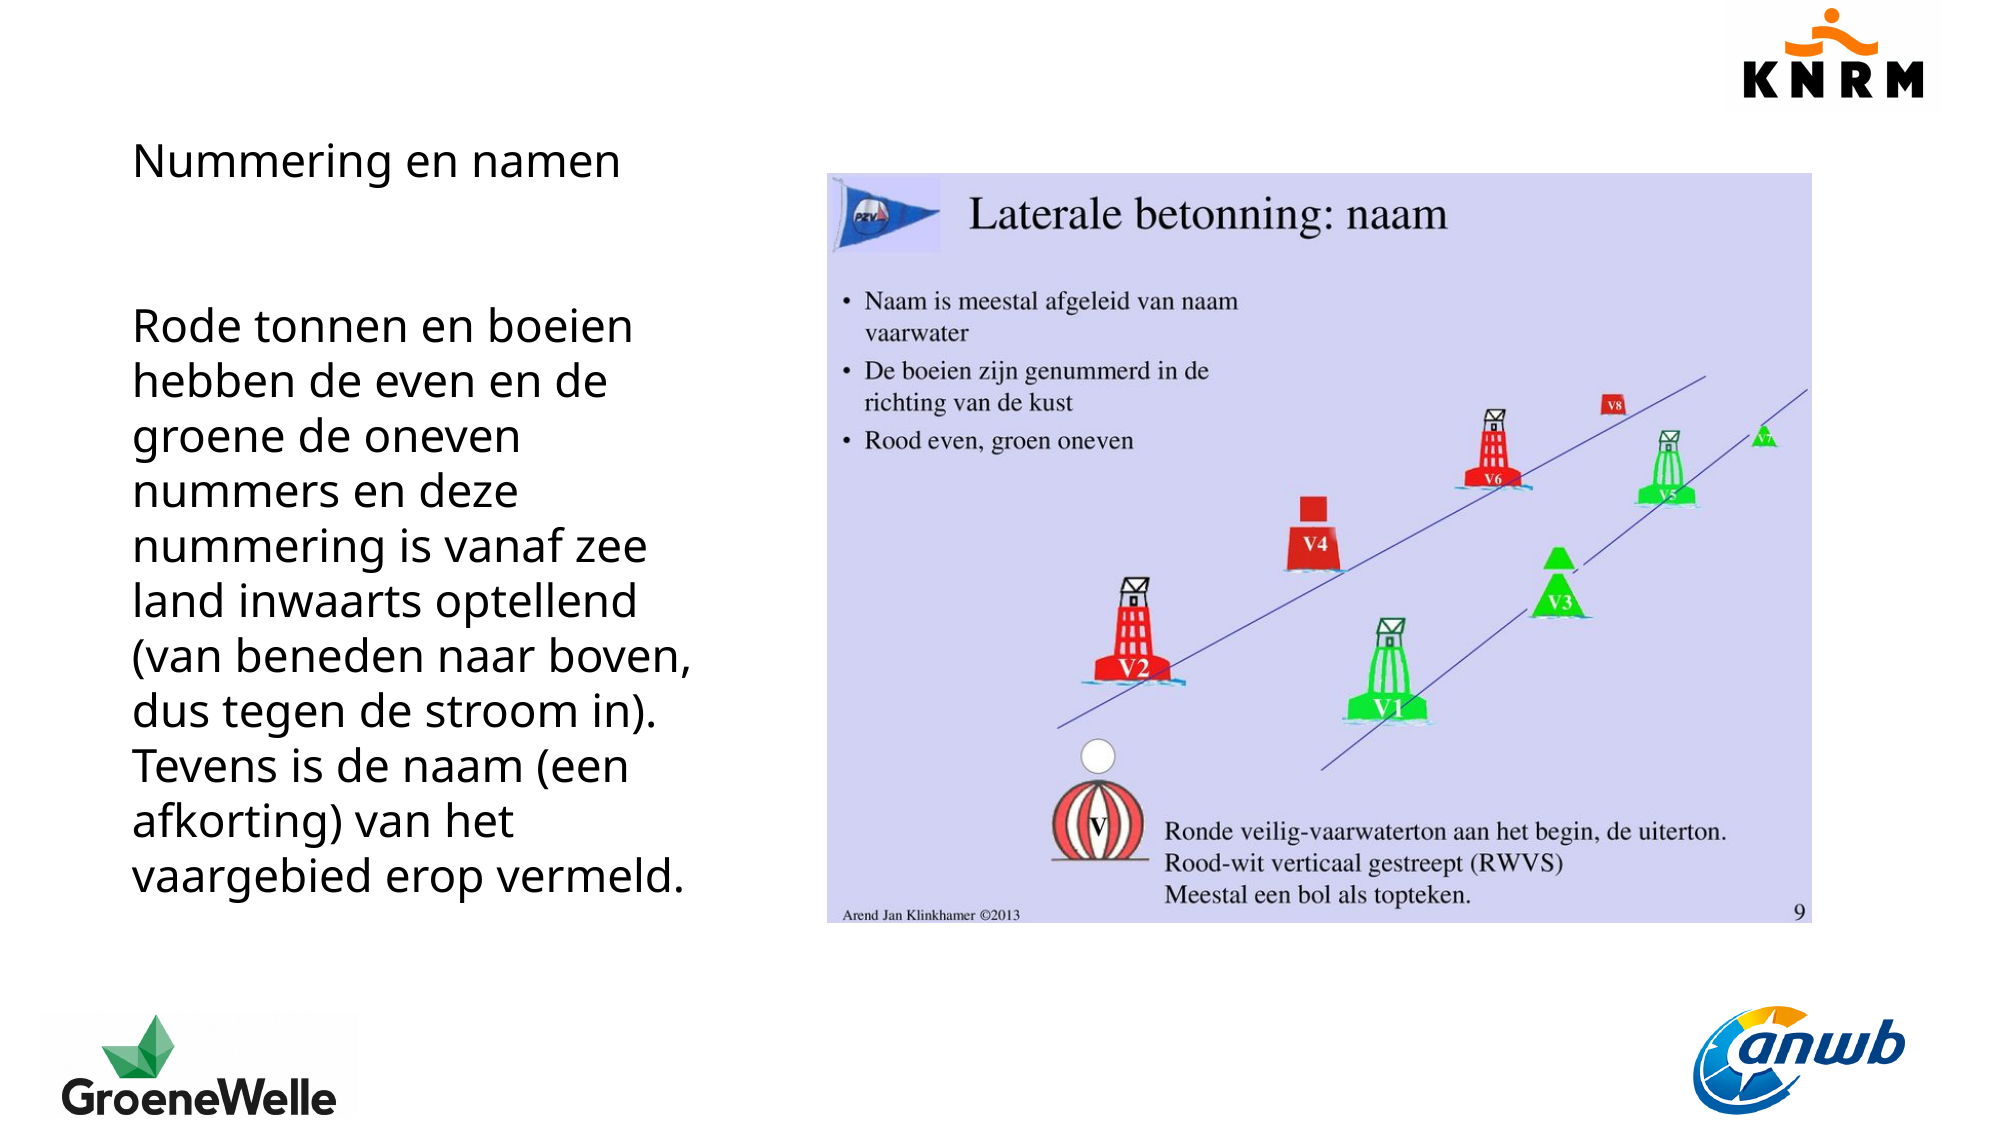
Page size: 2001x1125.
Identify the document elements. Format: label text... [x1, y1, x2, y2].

picture [826, 173, 1812, 923]
picture [39, 1011, 359, 1118]
text_box Nummering en namen Rode tonnen en boeien hebben de even en de groene de oneven nummers en deze nummering is vanaf zee land inwaarts optellend (van beneden naar boven, dus tegen de stroom in). Tevens is de naam (een afkorting) van het vaargebied erop vermeld. [117, 124, 710, 964]
picture [1682, 985, 1906, 1125]
picture [1725, 0, 1942, 113]
